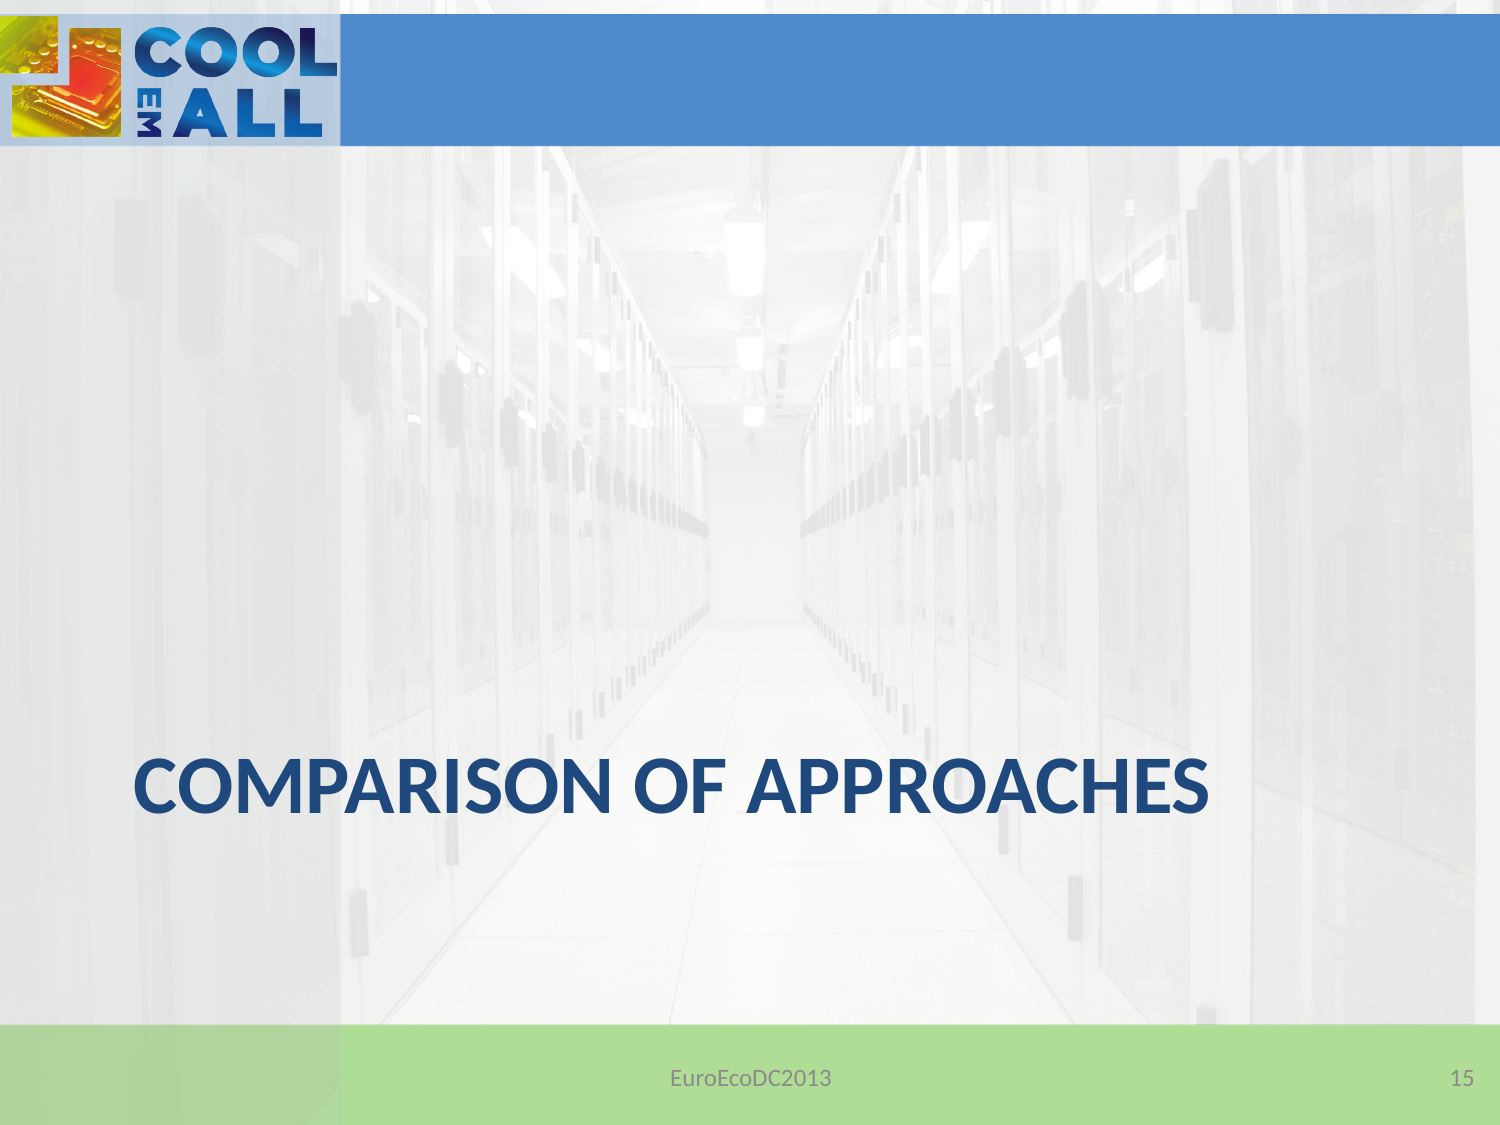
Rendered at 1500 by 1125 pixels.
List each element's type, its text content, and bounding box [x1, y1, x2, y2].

title Comparison of Approaches [118, 722, 1394, 947]
footer EuroEcoDC2013 [513, 1046, 989, 1107]
picture [0, 0, 1500, 1125]
slide_number 15 [1139, 1046, 1490, 1107]
